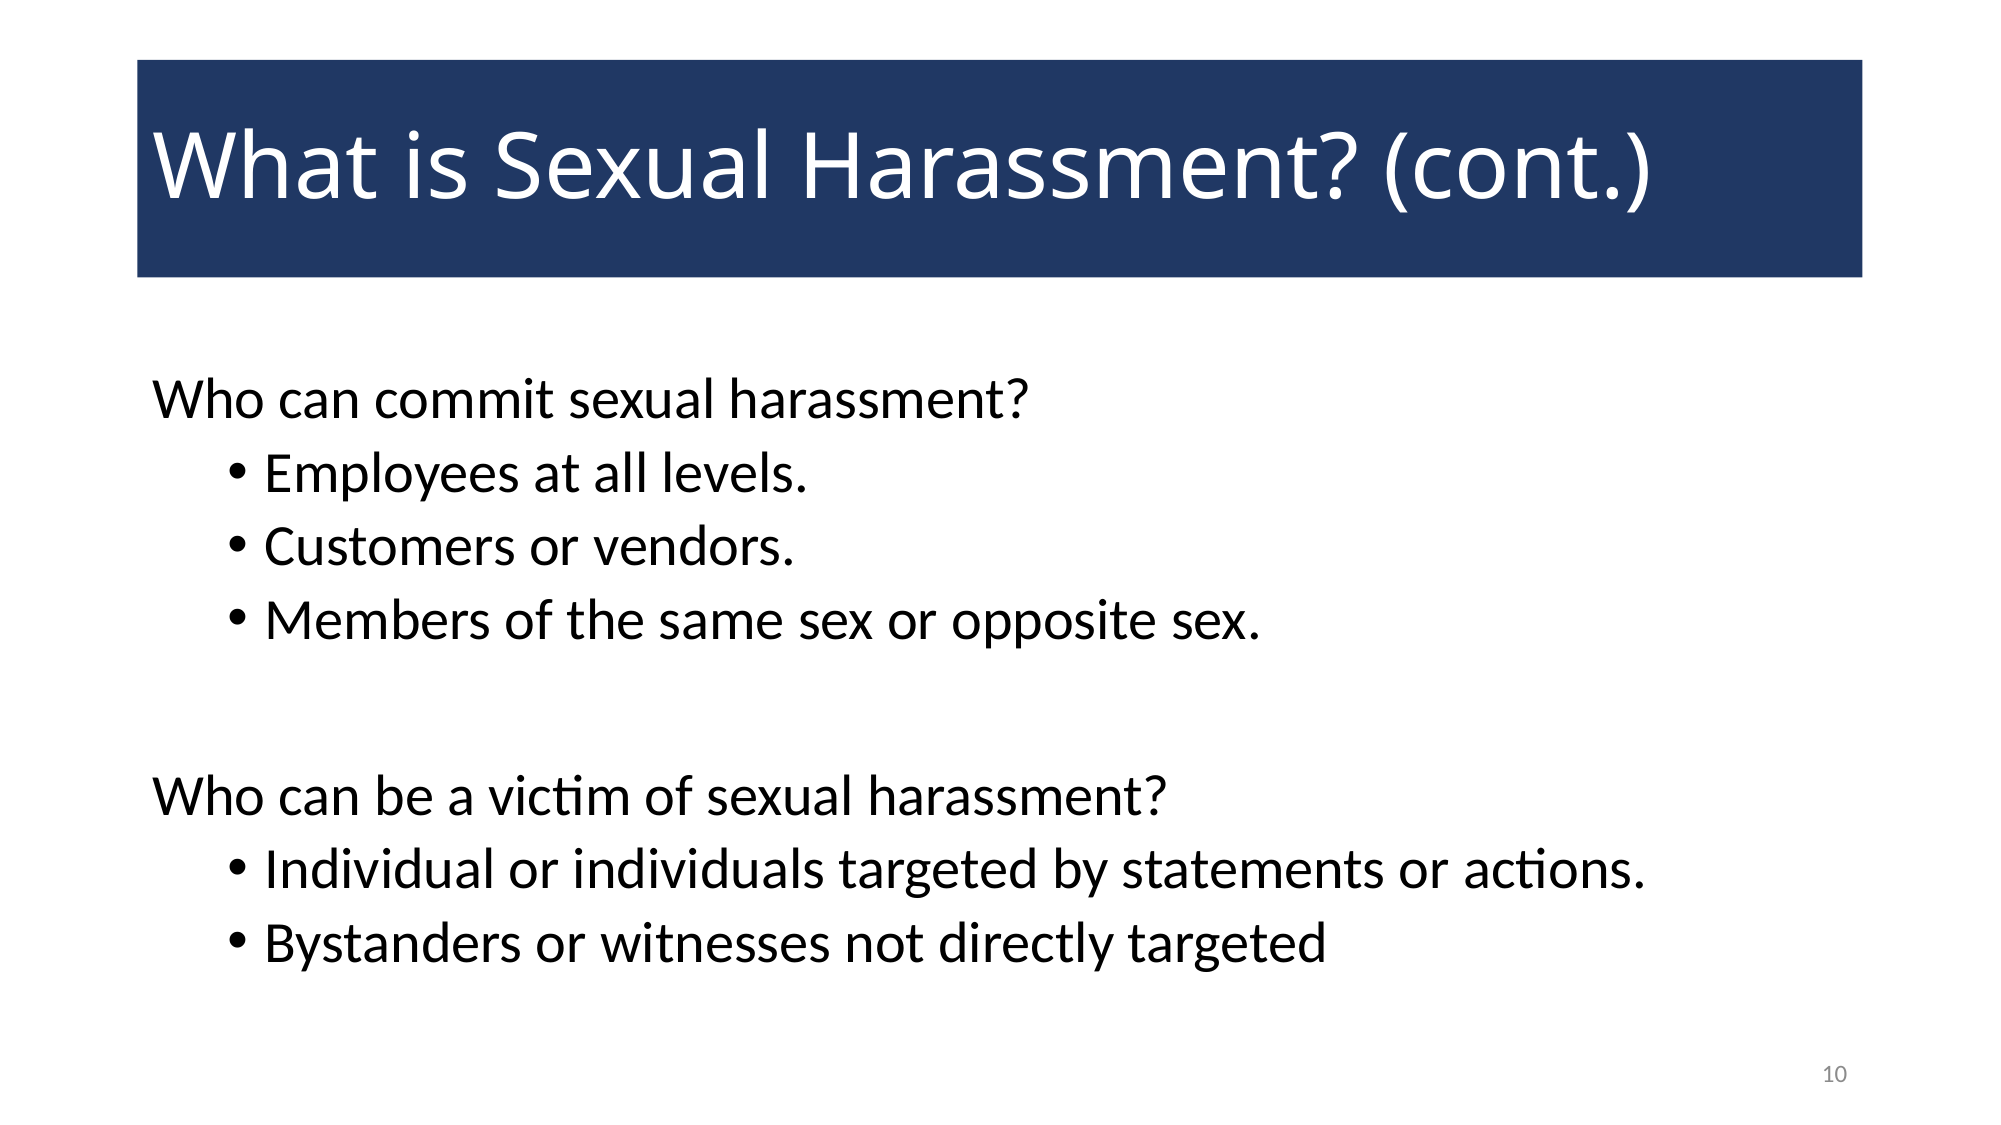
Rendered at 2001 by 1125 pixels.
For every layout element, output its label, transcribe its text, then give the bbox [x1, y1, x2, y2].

list Who can commit sexual harassment? Employees at all levels. Customers or vendors. Members of the same sex or opposite sex. Who can be a victim of sexual harassment? Individual or individuals targeted by statements or actions. Bystanders or witnesses not directly targeted [137, 361, 1863, 1014]
title What is Sexual Harassment? (cont.) [137, 59, 1863, 278]
slide_number 10 [1412, 1042, 1863, 1103]
